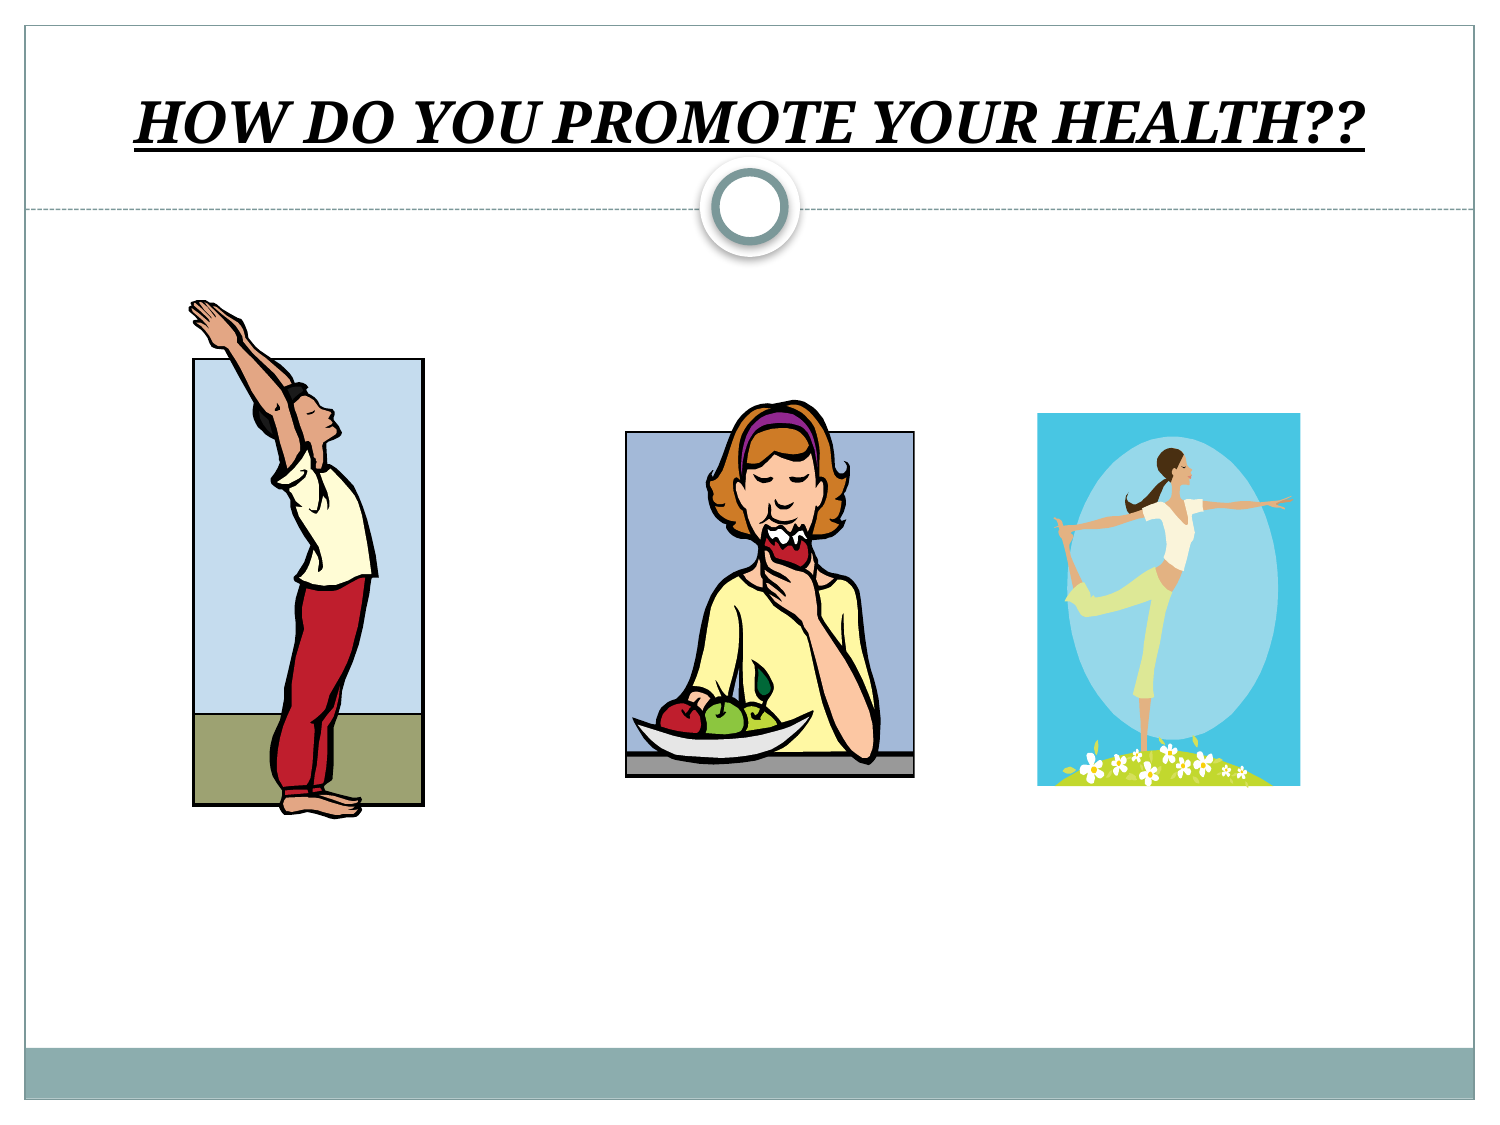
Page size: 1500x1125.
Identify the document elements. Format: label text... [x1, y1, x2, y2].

title HOW DO YOU PROMOTE YOUR HEALTH?? [49, 50, 1450, 163]
picture [624, 399, 915, 778]
picture [1037, 412, 1301, 788]
picture [187, 299, 426, 820]
